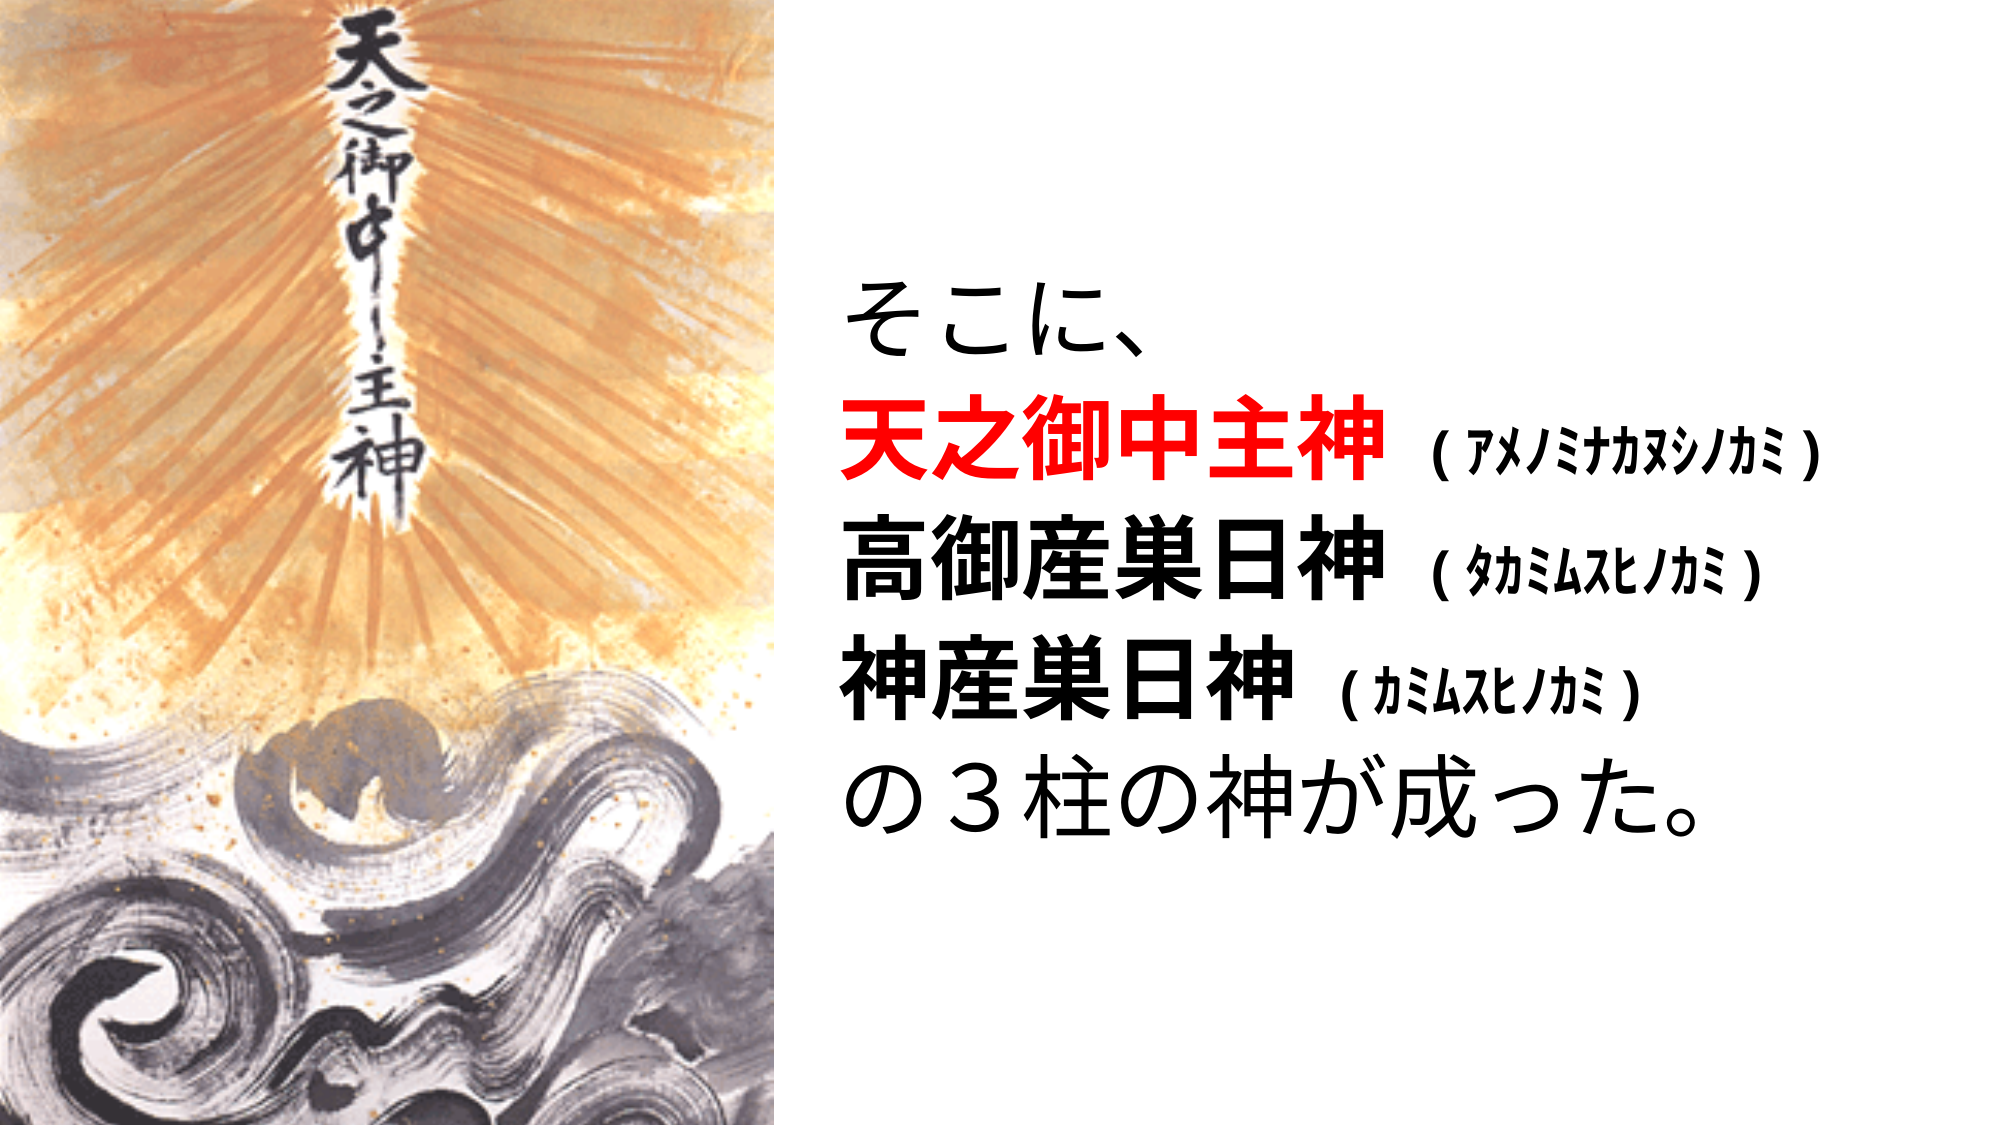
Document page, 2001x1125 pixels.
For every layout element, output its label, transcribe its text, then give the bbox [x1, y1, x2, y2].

text_box そこに、 天之御中主神 (ｱﾒﾉﾐﾅｶﾇｼﾉｶﾐ) 高御産巣日神 (ﾀｶﾐﾑｽﾋﾉｶﾐ) 神産巣日神 (ｶﾐﾑｽﾋﾉｶﾐ) の３柱の神が成った。 [823, 266, 1966, 859]
picture [0, 0, 775, 1125]
